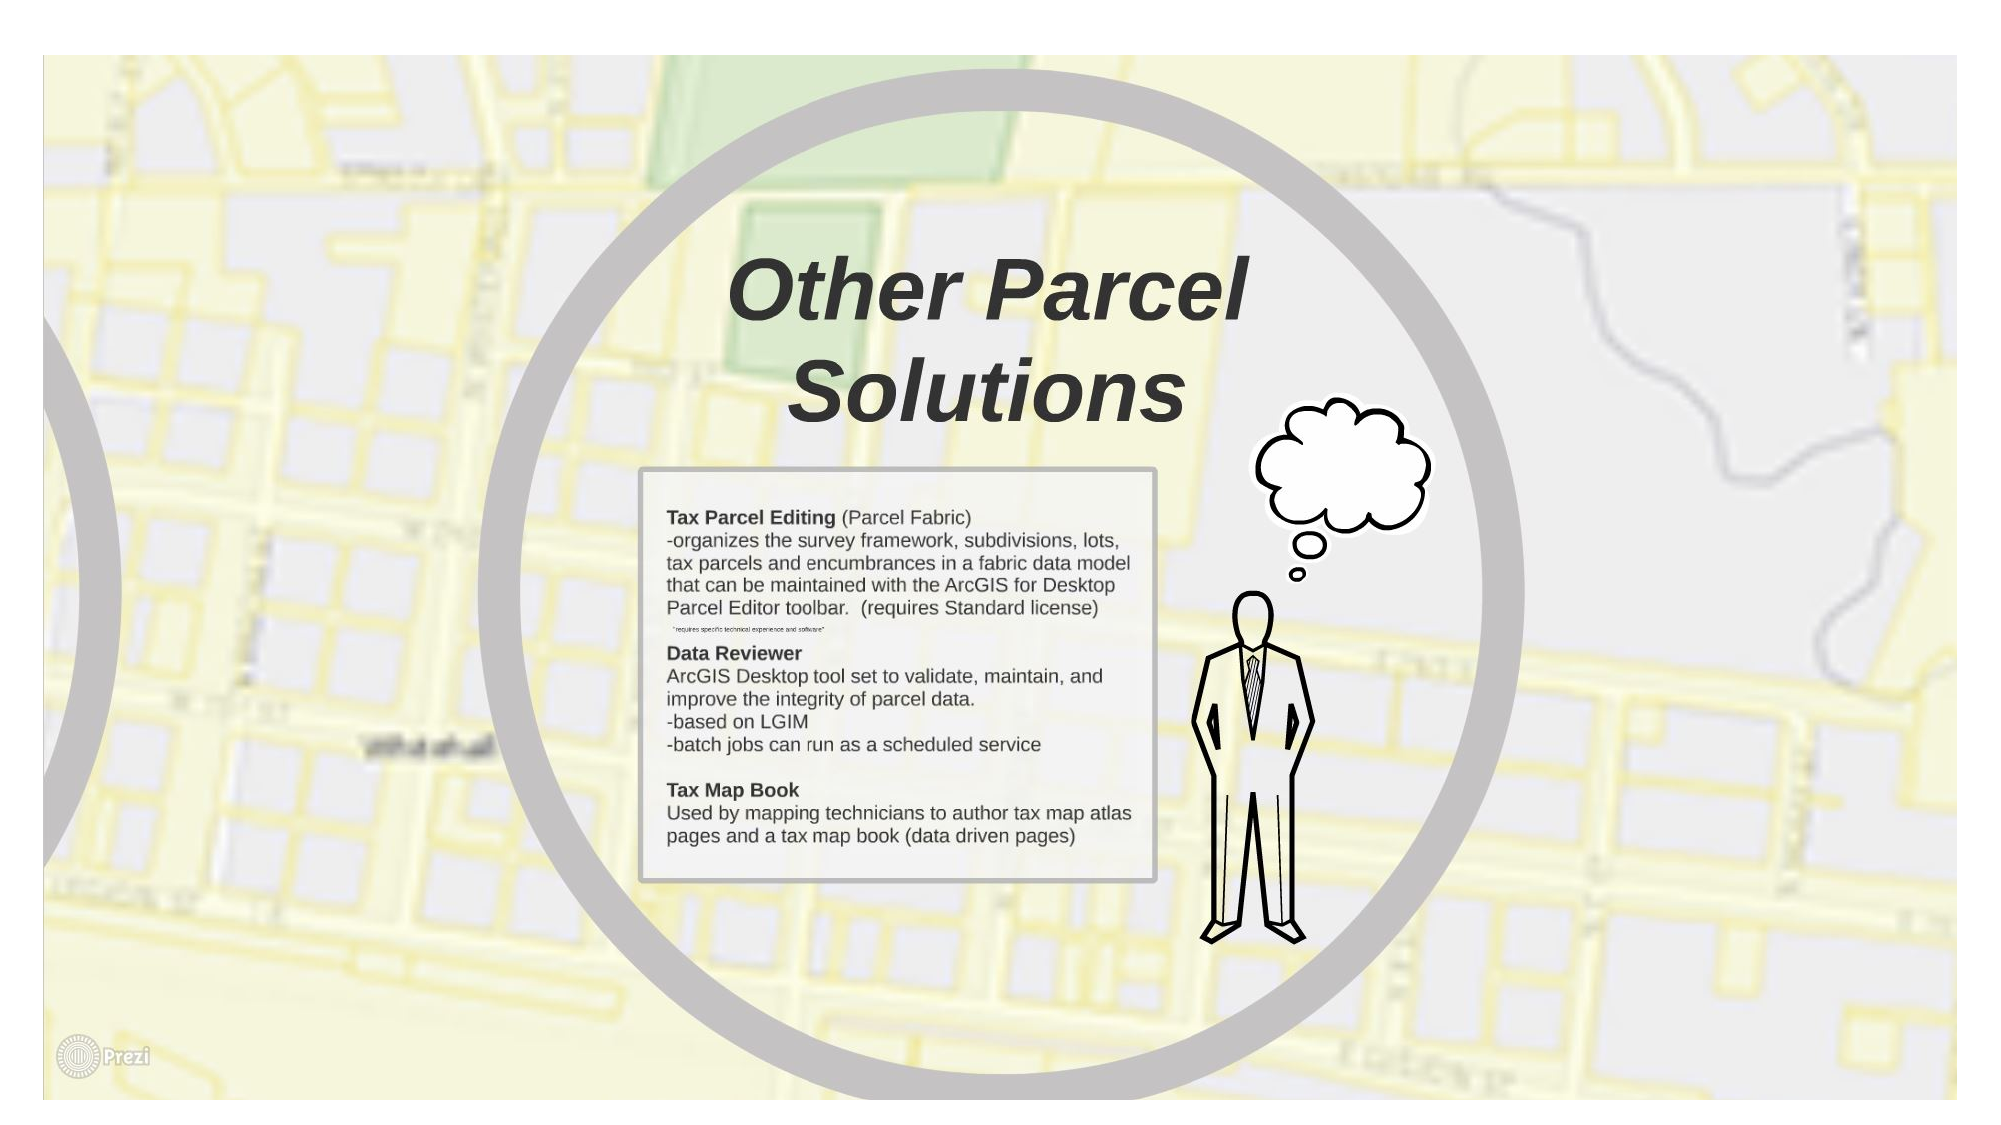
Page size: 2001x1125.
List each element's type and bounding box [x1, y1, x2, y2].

list [43, 55, 1957, 1100]
